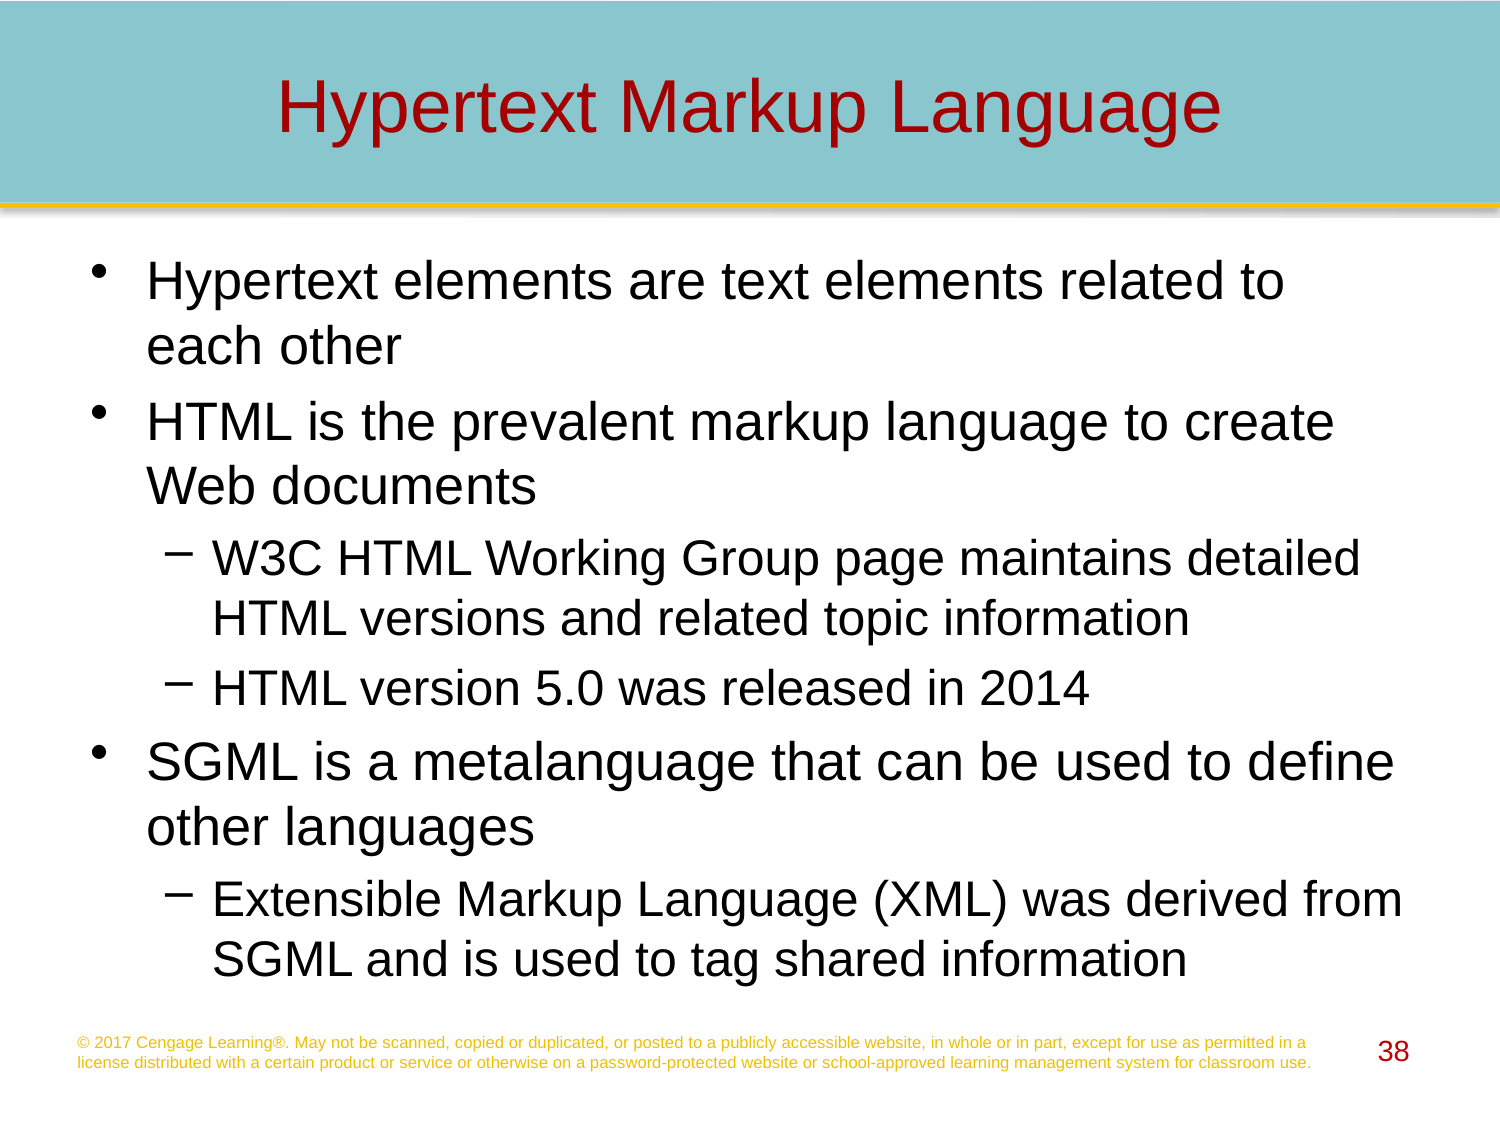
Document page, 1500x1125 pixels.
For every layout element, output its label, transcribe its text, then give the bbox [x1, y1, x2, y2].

footer © 2017 Cengage Learning®. May not be scanned, copied or duplicated, or posted to a publicly accessible website, in whole or in part, except for use as permitted in a license distributed with a certain product or service or otherwise on a password-protected website or school-approved learning management system for classroom use. [62, 1024, 1074, 1103]
slide_number 38 [1074, 1024, 1426, 1103]
title Hypertext Markup Language [0, 0, 1500, 202]
list Hypertext elements are text elements related to each other HTML is the prevalent markup language to create Web documents W3C HTML Working Group page maintains detailed HTML versions and related topic information HTML version 5.0 was released in 2014 SGML is a metalanguage that can be used to define other languages Extensible Markup Language (XML) was derived from SGML and is used to tag shared information [75, 237, 1425, 1005]
